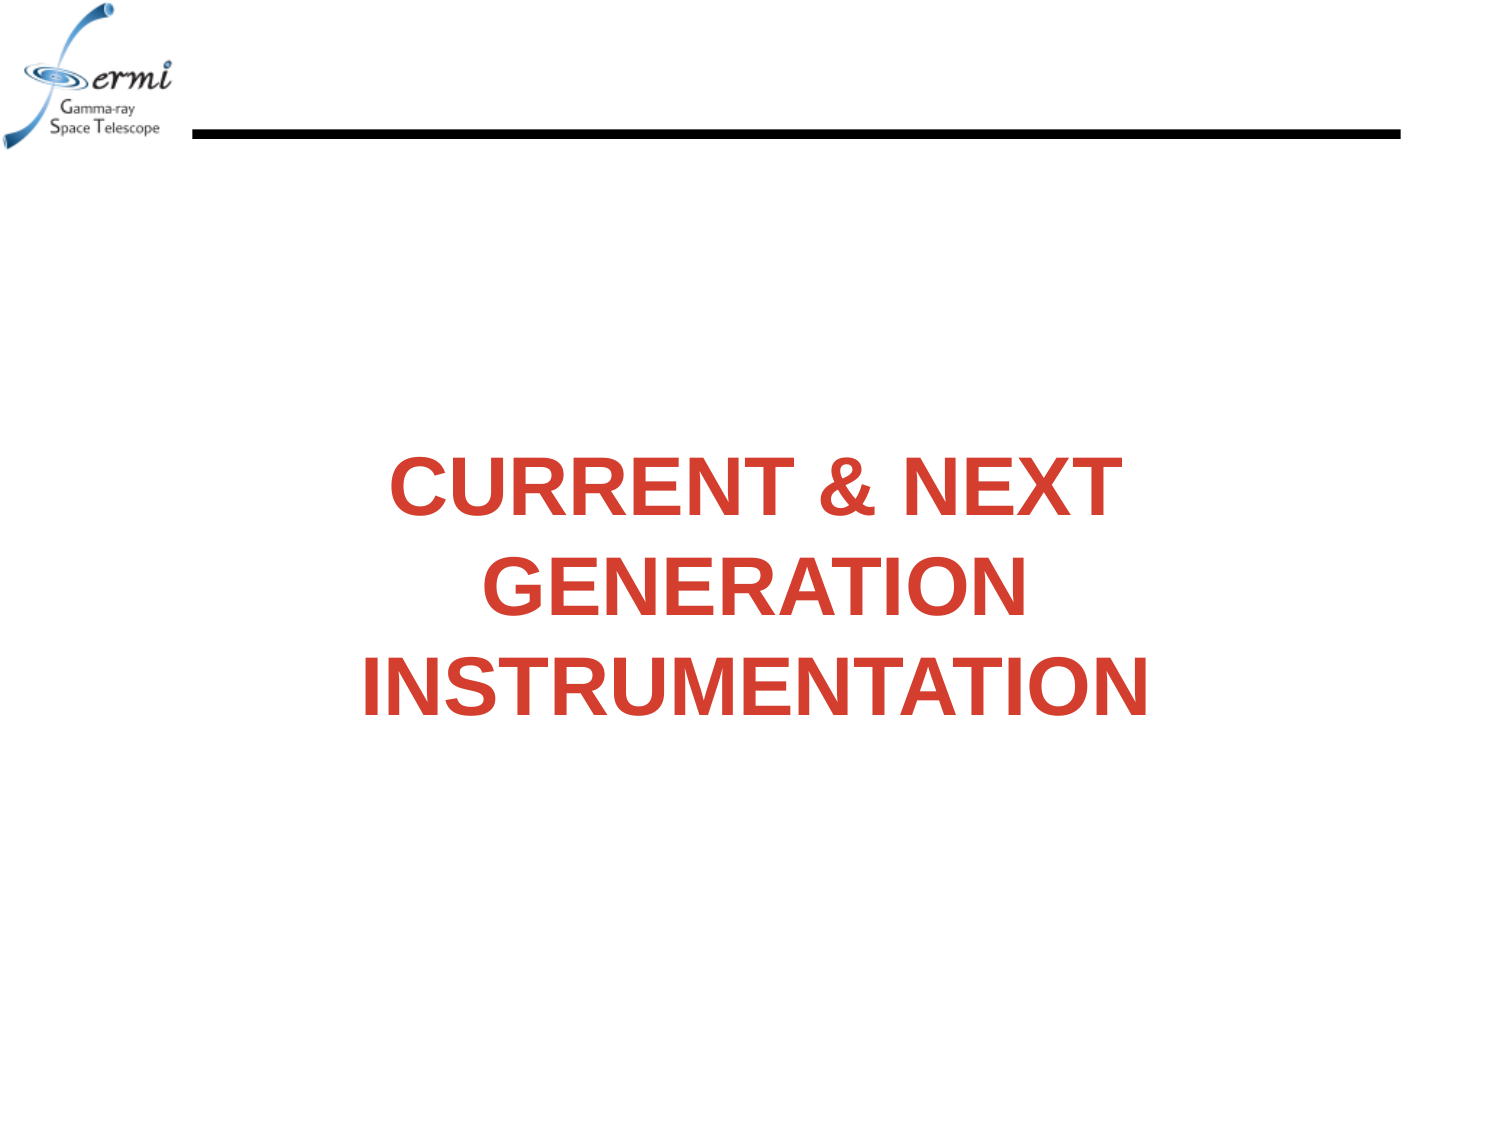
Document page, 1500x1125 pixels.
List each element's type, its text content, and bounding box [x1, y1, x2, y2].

title Current & Next Generation Instrumentation [118, 424, 1394, 649]
picture [0, 0, 174, 153]
